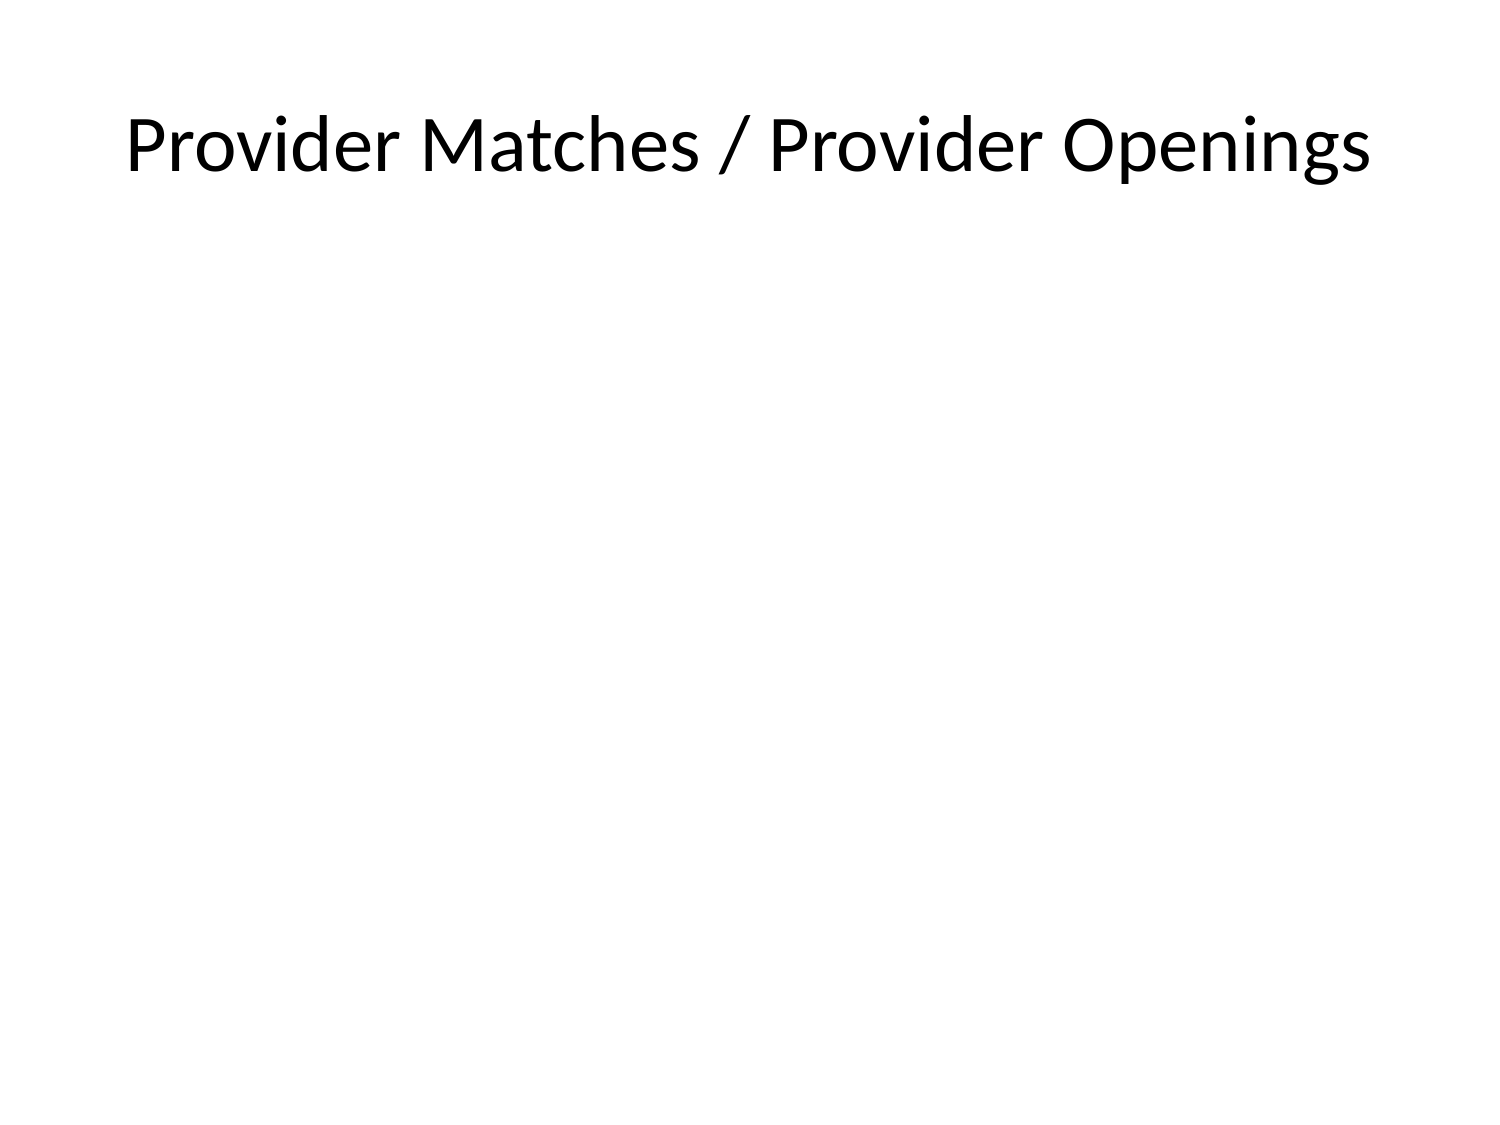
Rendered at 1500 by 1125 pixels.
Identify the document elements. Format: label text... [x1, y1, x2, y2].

title Provider Matches / Provider Openings [75, 45, 1425, 233]
